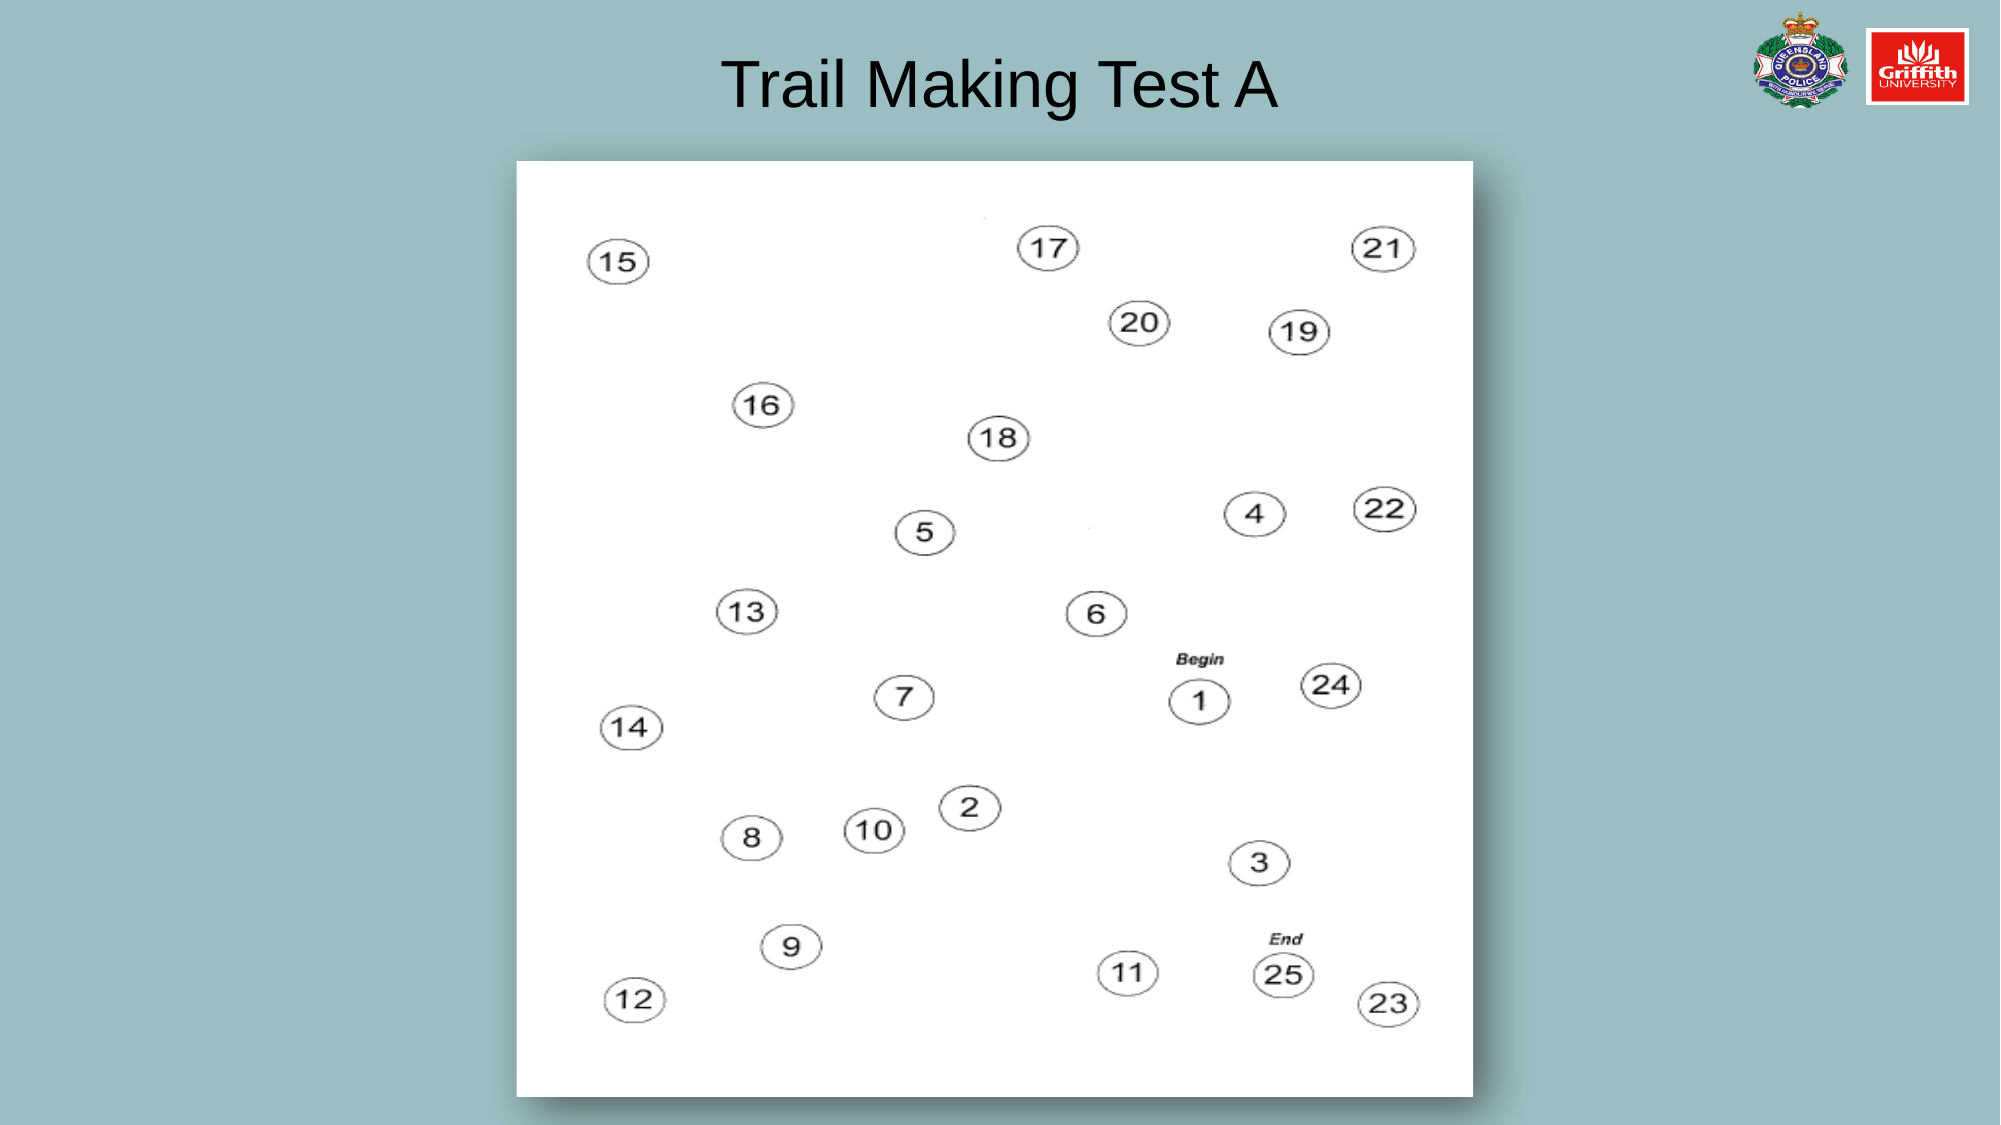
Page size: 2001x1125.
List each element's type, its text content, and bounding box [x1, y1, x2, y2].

picture [516, 161, 1474, 1101]
picture [1900, 28, 1969, 105]
title Trail Making Test A [99, 0, 1900, 175]
